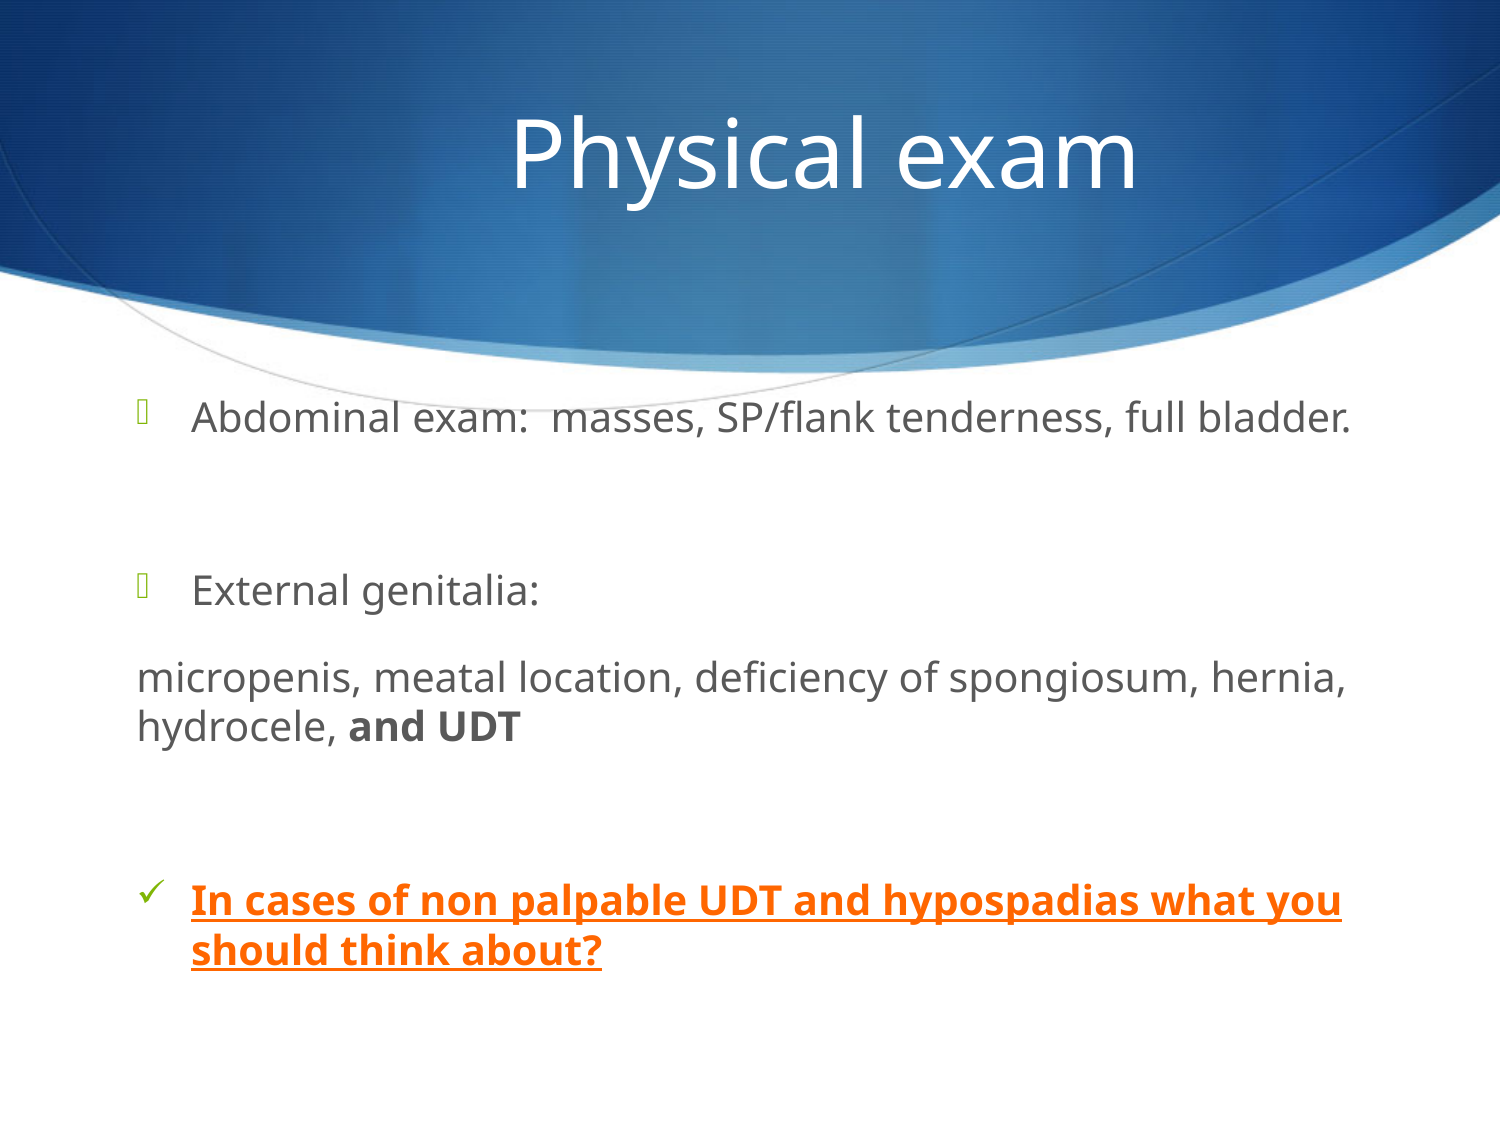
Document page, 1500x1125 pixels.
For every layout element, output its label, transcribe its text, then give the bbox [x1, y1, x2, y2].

list Abdominal exam: masses, SP/flank tenderness, full bladder. External genitalia: micropenis, meatal location, deficiency of spongiosum, hernia, hydrocele, and UDT In cases of non palpable UDT and hypospadias what you should think about? [121, 383, 1379, 991]
title Physical exam [75, 56, 1425, 245]
picture [0, 0, 1500, 1125]
